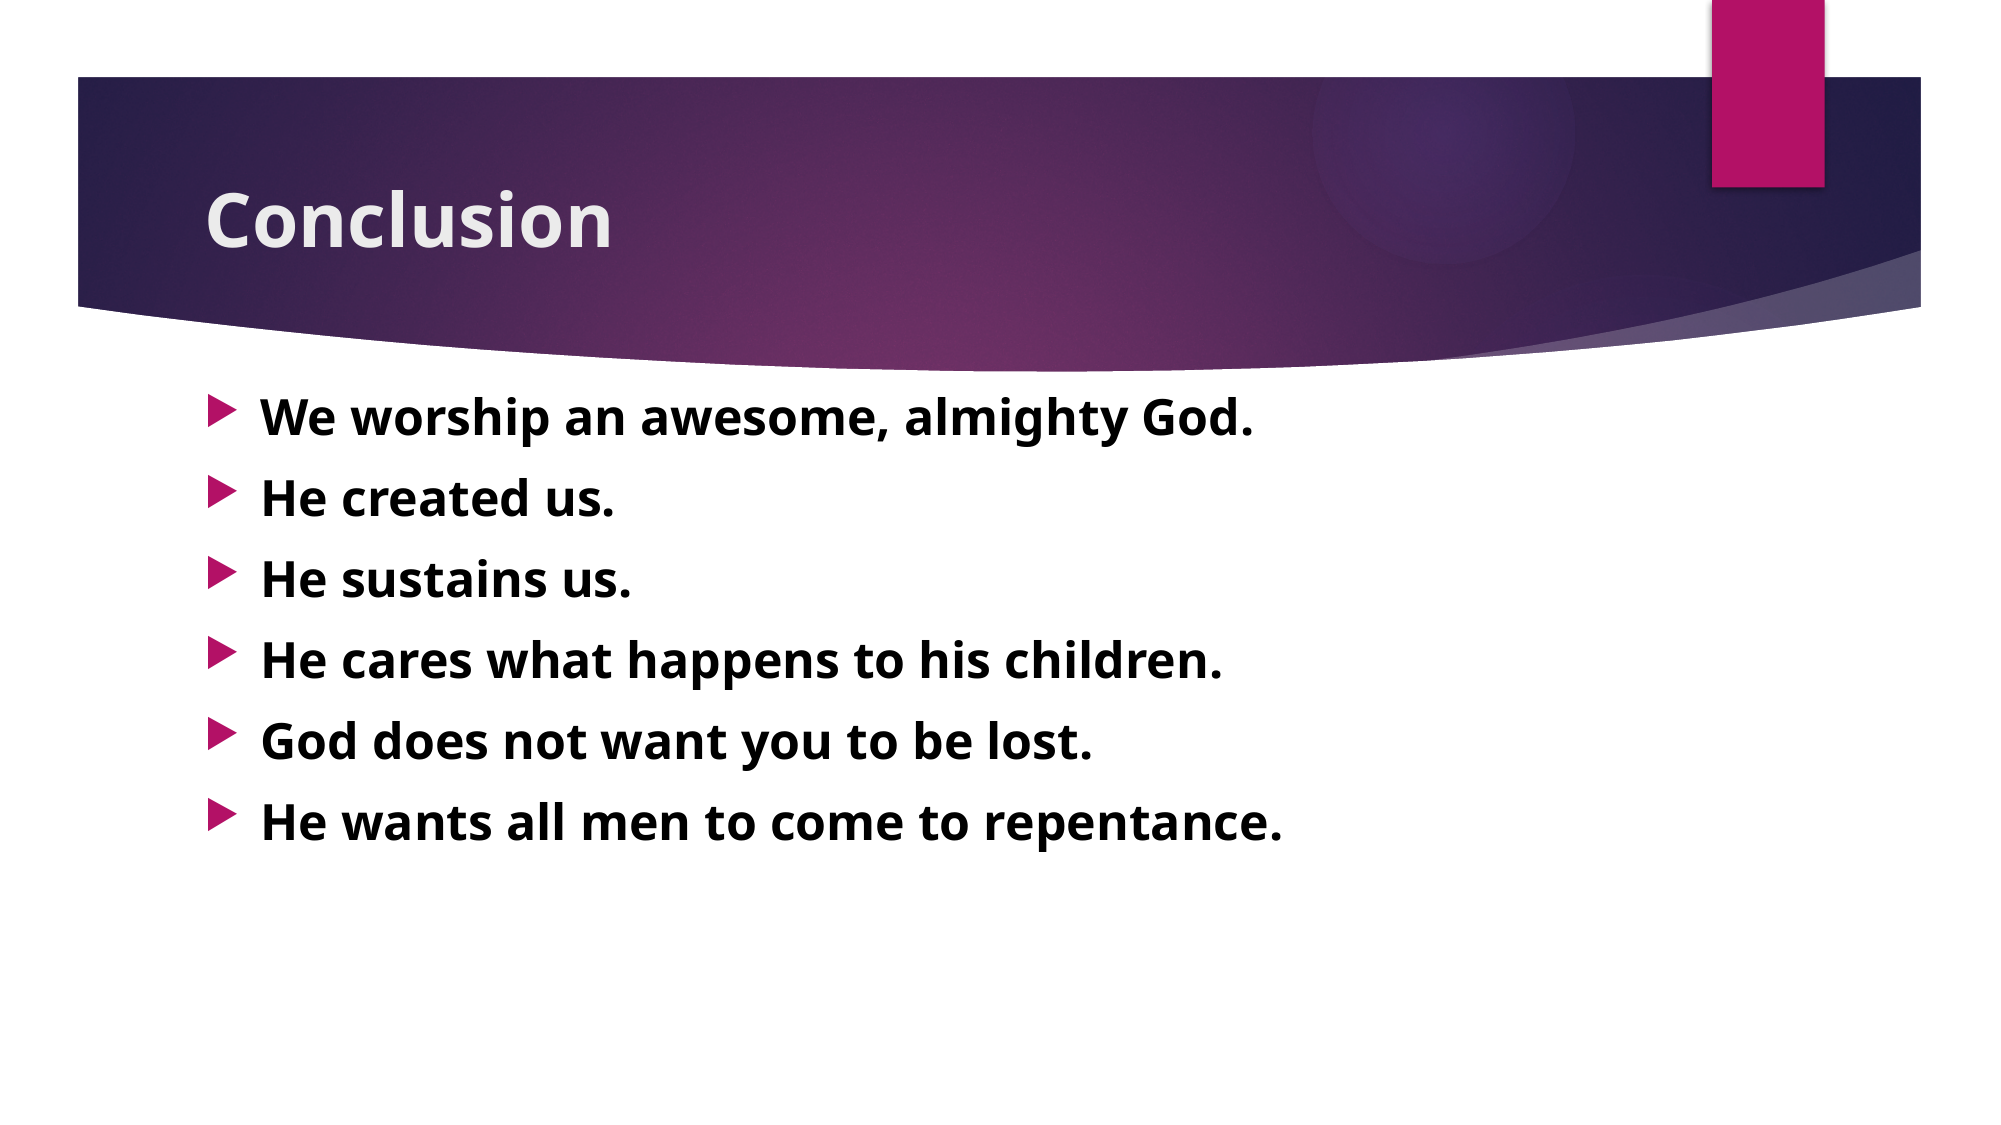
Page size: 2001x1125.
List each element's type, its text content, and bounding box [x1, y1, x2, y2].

list We worship an awesome, almighty God. He created us. He sustains us. He cares what happens to his children. God does not want you to be lost. He wants all men to come to repentance. [189, 378, 1718, 1081]
title Conclusion [189, 159, 1627, 276]
